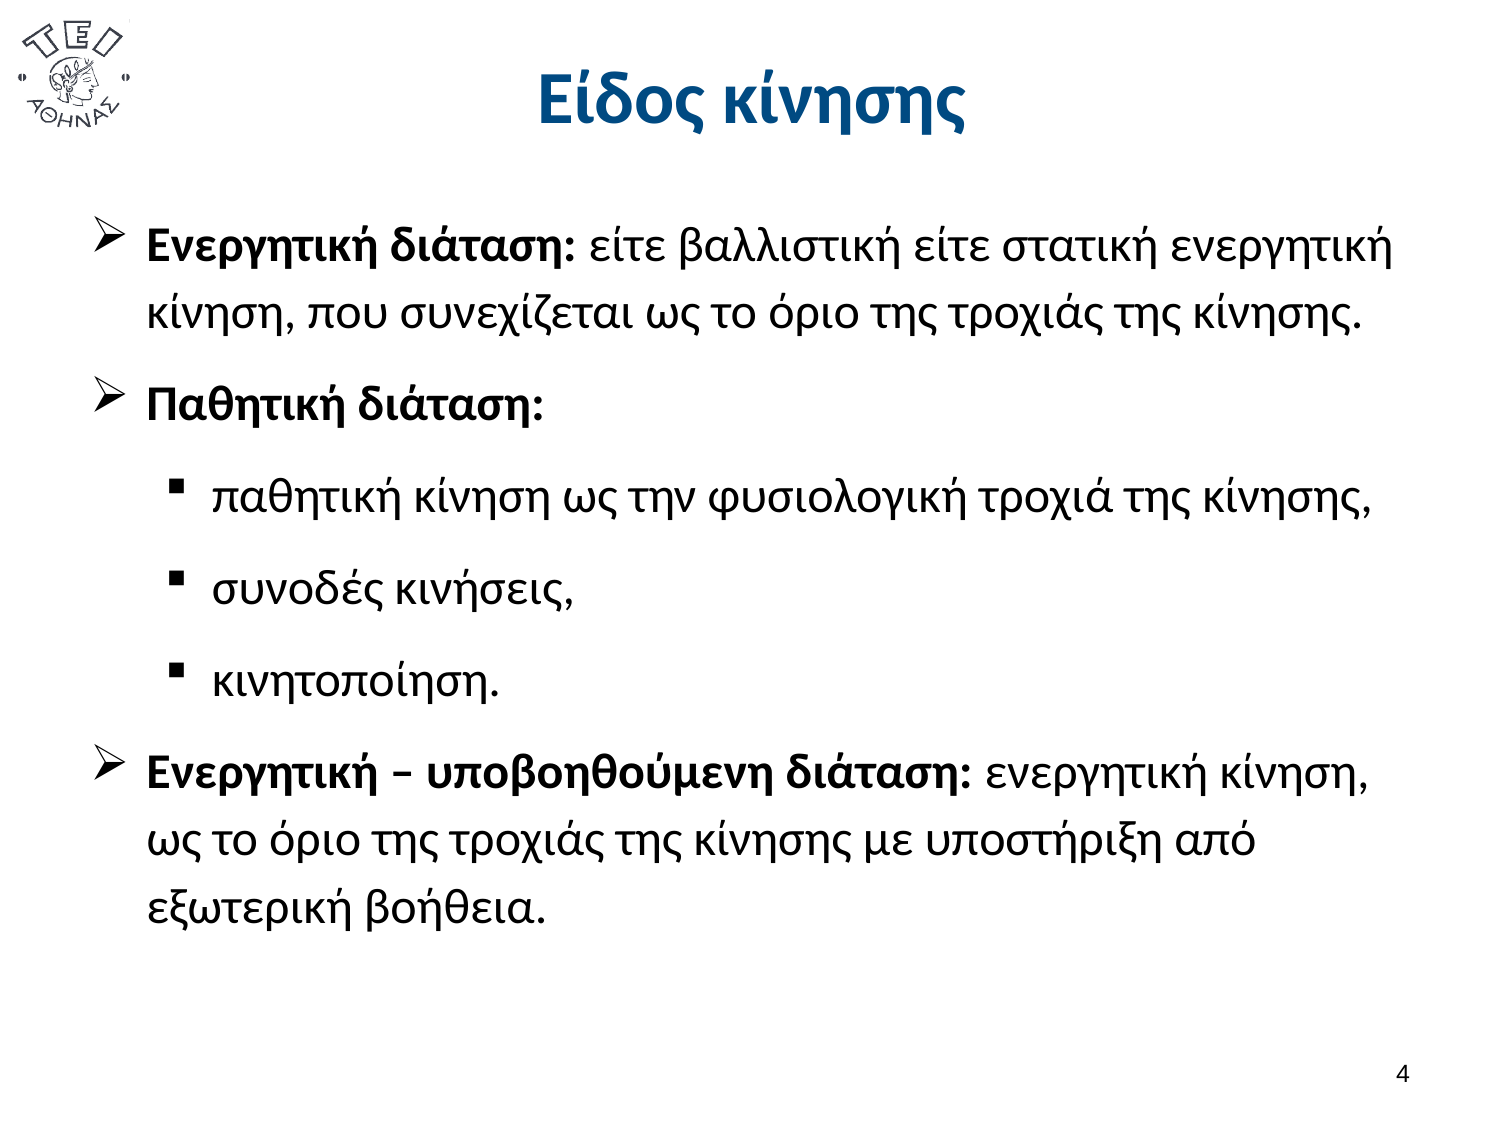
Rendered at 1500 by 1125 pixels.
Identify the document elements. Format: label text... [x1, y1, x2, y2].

slide_number 3 [1074, 1042, 1425, 1103]
list Ενεργητική διάταση: είτε βαλλιστική είτε στατική ενεργητική κίνηση, που συνεχίζεται ως το όριο της τροχιάς της κίνησης. Παθητική διάταση: παθητική κίνηση ως την φυσιολογική τροχιά της κίνησης, συνοδές κινήσεις, κινητοποίηση. Ενεργητική – υποβοηθούμενη διάταση: ενεργητική κίνηση, ως το όριο της τροχιάς της κίνησης με υποστήριξη από εξωτερική βοήθεια. [75, 196, 1425, 1024]
picture [17, 19, 76, 133]
title Είδος κίνησης [76, 19, 1427, 169]
